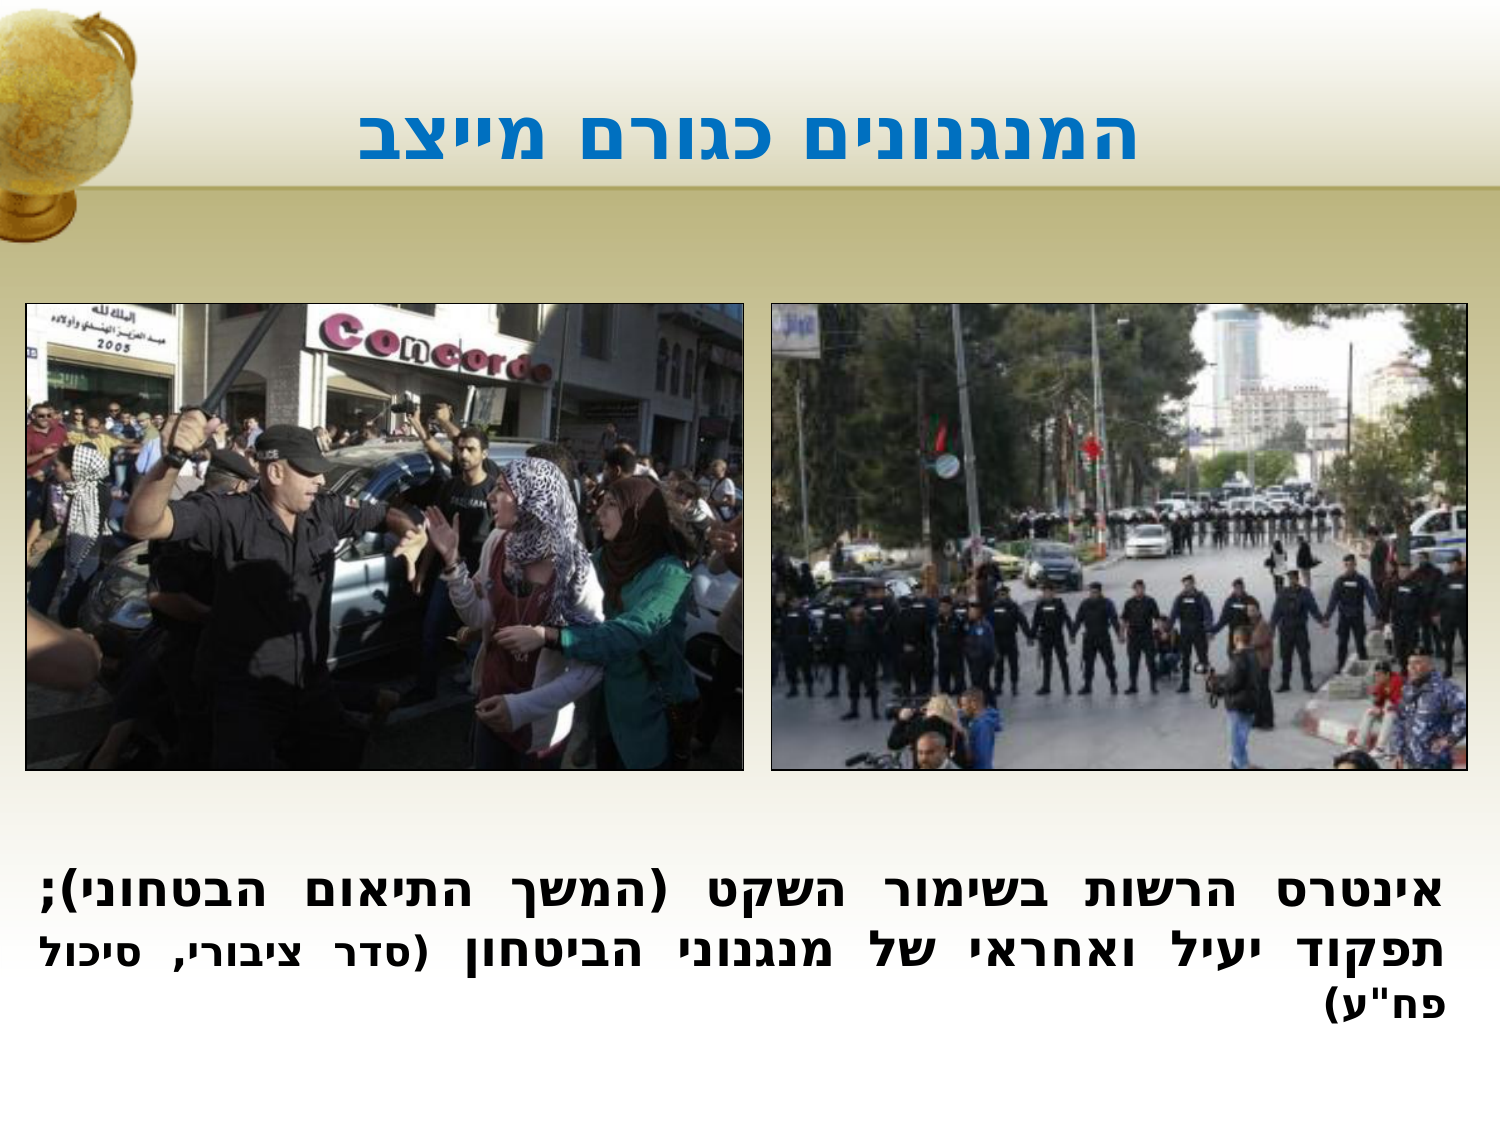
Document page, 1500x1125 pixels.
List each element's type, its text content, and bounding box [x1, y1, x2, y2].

text_box אינטרס הרשות בשימור השקט (המשך התיאום הבטחוני); תפקוד יעיל ואחראי של מנגנוני הביטחון (סדר ציבורי, סיכול פח"ע) [26, 849, 1459, 1034]
text_box המנגנונים כגורם מייצב [17, 0, 1483, 183]
picture [0, 0, 1500, 1125]
